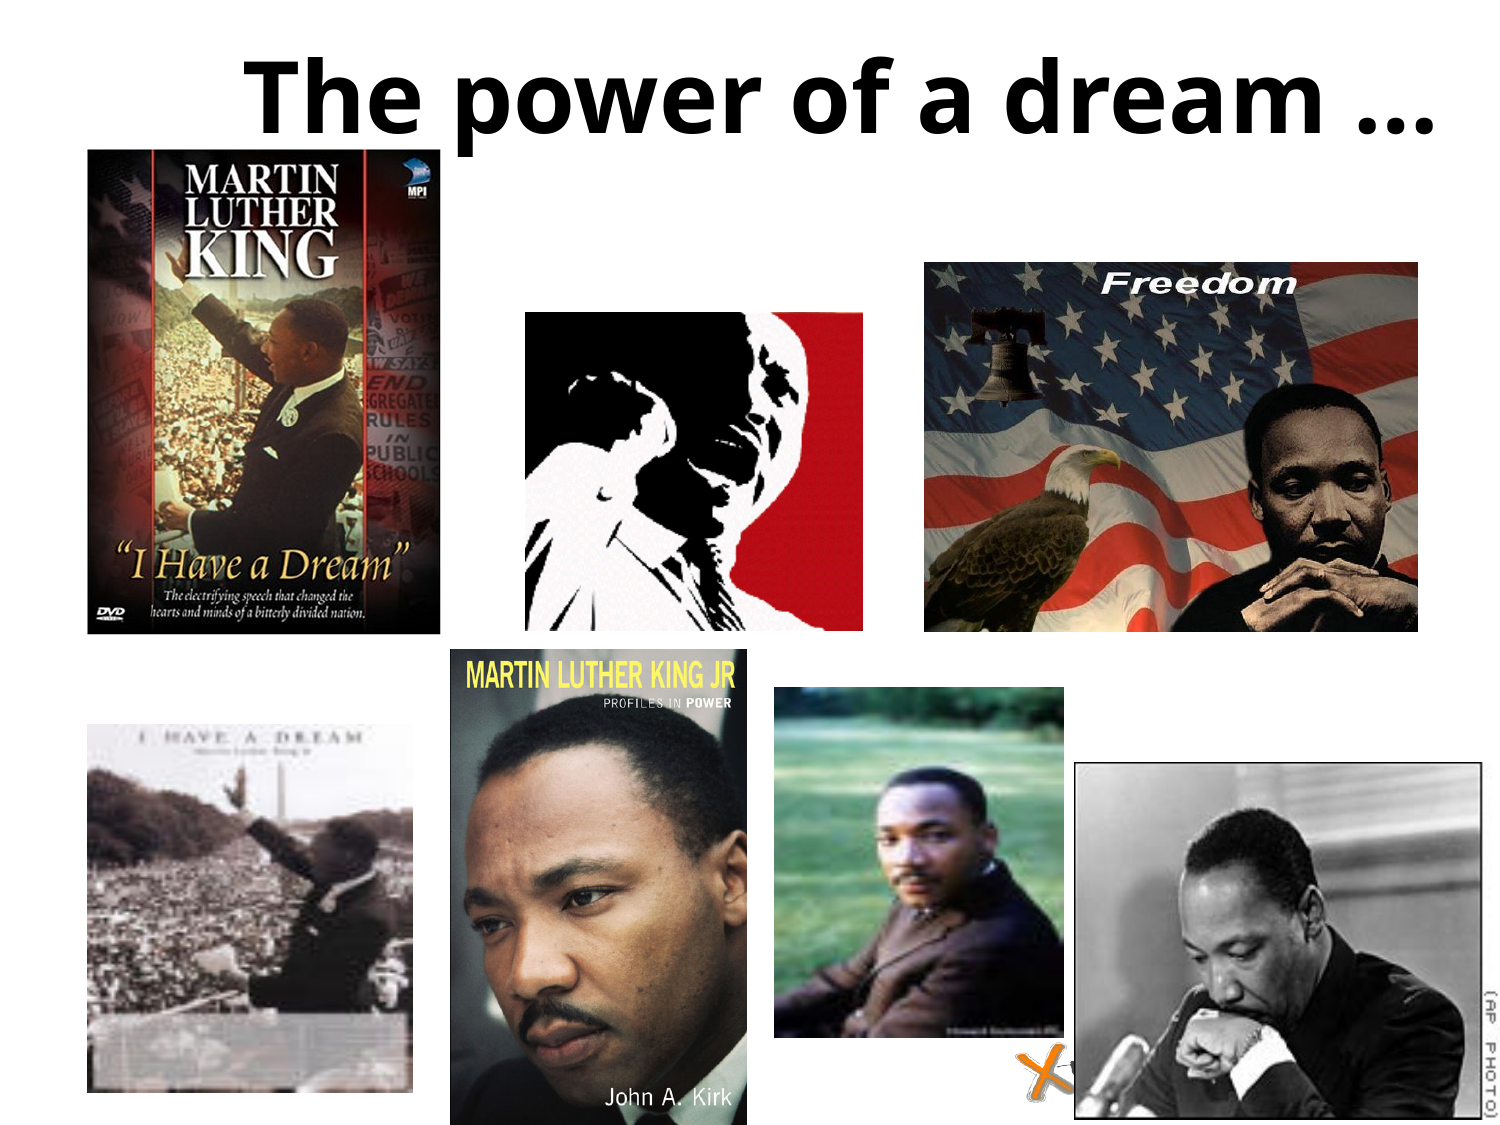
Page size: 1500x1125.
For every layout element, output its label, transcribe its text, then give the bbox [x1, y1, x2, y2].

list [87, 724, 413, 1093]
picture [1015, 1042, 1074, 1103]
picture [87, 149, 442, 635]
title The power of a dream … [0, 0, 1500, 188]
picture [924, 262, 1418, 632]
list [774, 687, 1064, 1038]
picture [449, 649, 747, 1125]
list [1074, 762, 1500, 1120]
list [524, 312, 863, 631]
